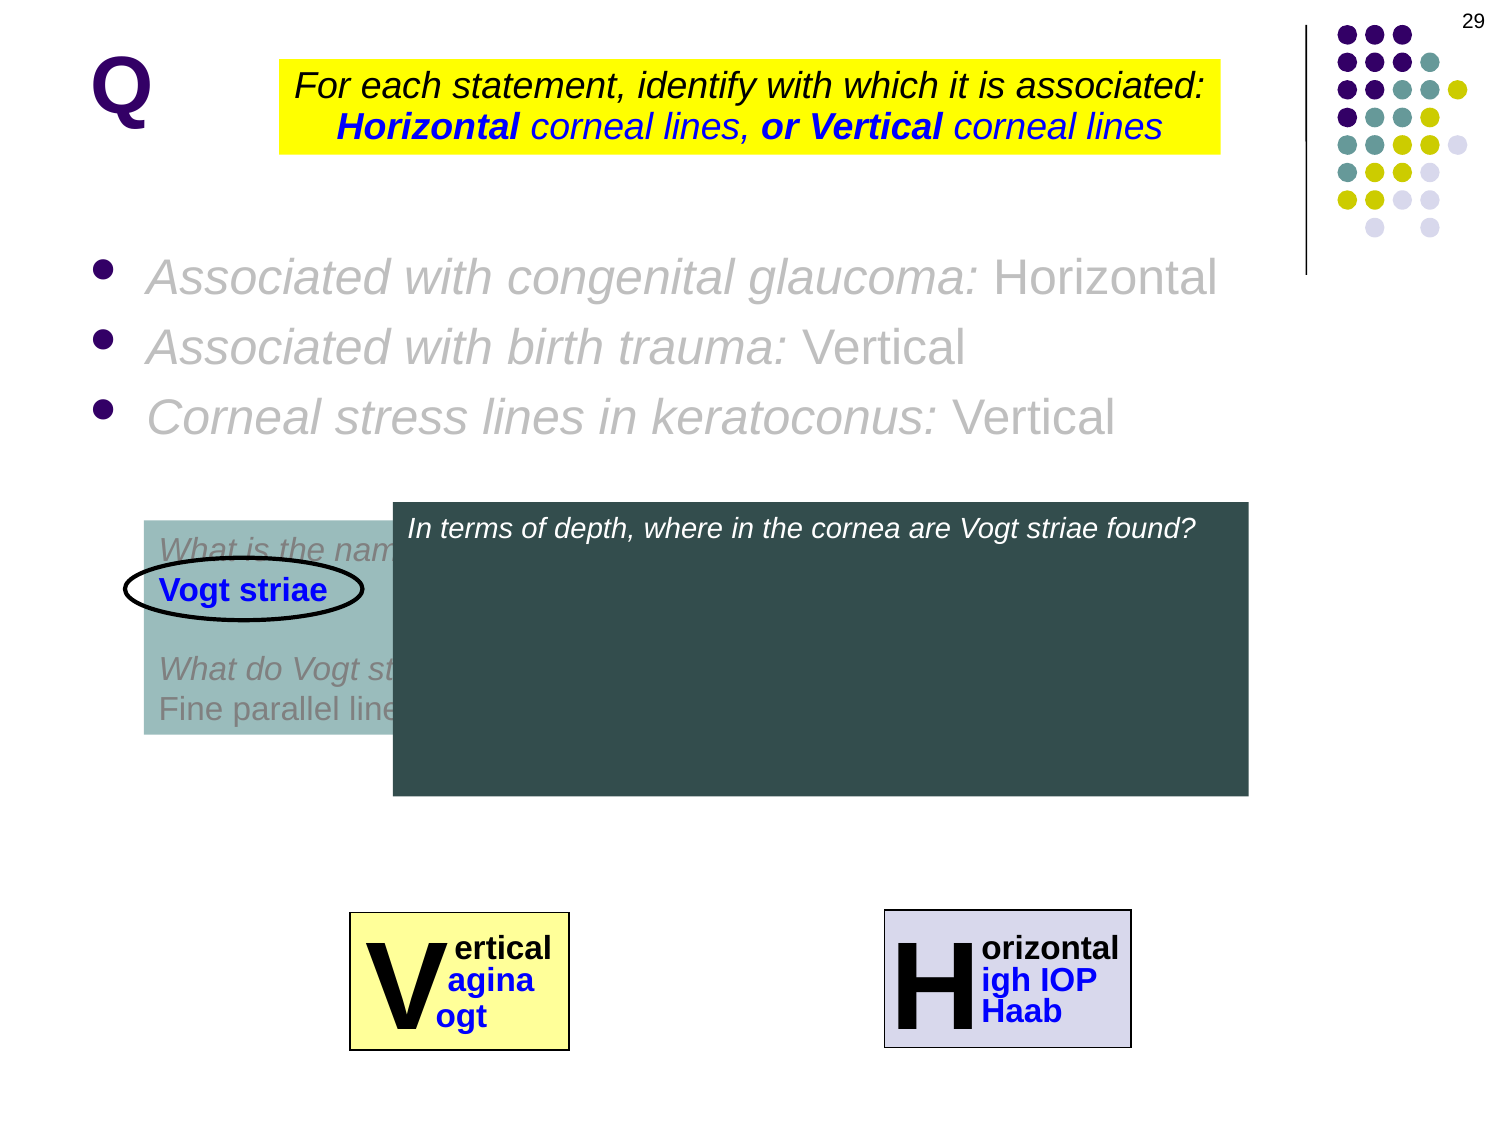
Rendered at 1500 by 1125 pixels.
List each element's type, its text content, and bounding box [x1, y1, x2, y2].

list Associated with congenital glaucoma: Horizontal Associated with birth trauma: Vertical Corneal stress lines in keratoconus: Vertical [75, 236, 1463, 568]
text_box For each statement, identify with which it is associated: Horizontal corneal lines, or Vertical corneal lines [279, 59, 1221, 155]
title Q [75, 20, 1149, 138]
text_box [464, 912, 569, 1050]
text_box ertical [439, 926, 568, 973]
slide_number 29 [1149, 0, 1500, 75]
text_box agina [432, 958, 550, 1006]
text_box [122, 555, 365, 623]
text_box V [350, 897, 464, 1063]
title Q [1221, 75, 1313, 138]
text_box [874, 897, 1138, 1063]
text_box ogt [420, 994, 503, 1042]
text_box What is the name for the vertical corneal finding associated with KCN? Vogt striae What do Vogt striae look like? Fine parallel lines [143, 520, 392, 735]
text_box In terms of depth, where in the cornea are Vogt striae found? The deep stroma Relative to the KCN cone, where are they found? At its apex Applying pressure to the cornea causes Vogt striae to do what? To disappear [392, 502, 1249, 797]
